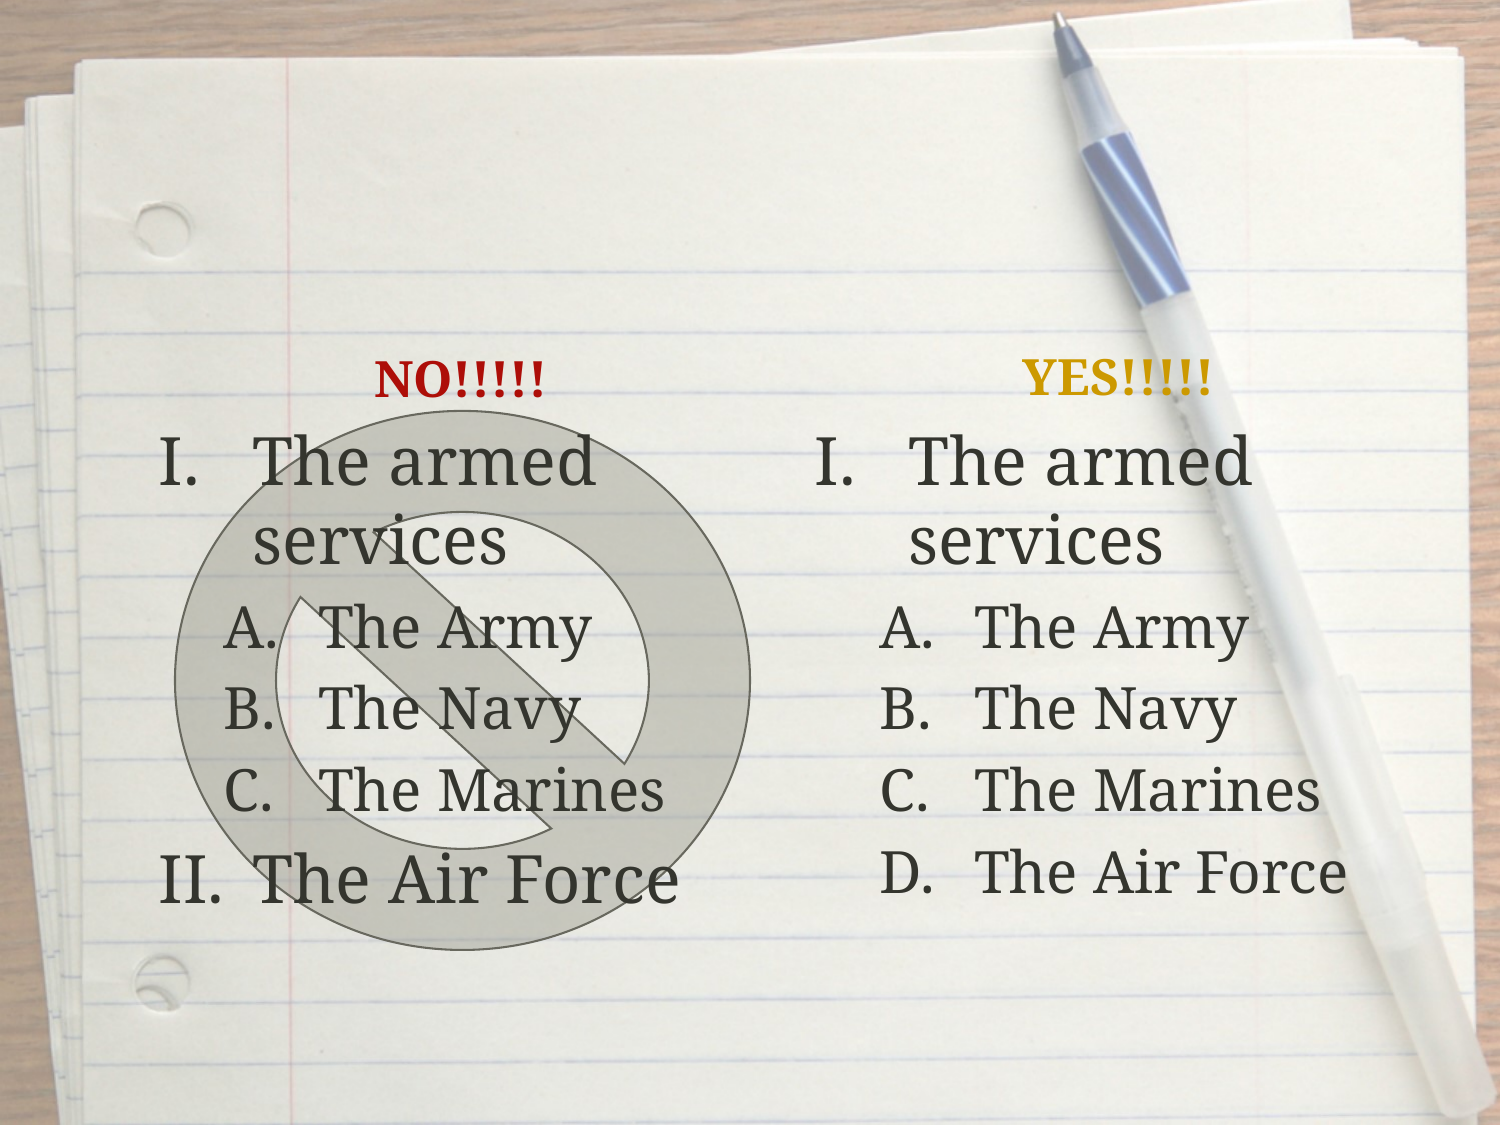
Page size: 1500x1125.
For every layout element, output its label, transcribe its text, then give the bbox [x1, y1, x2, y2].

picture [0, 0, 1500, 1125]
list The armed services The Army The Navy The Marines The Air Force [799, 410, 1438, 1016]
list YES!!!!! [799, 277, 1438, 410]
list NO!!!!! [143, 279, 779, 410]
list The armed services The Army The Navy The Marines The Air Force [143, 410, 779, 1016]
